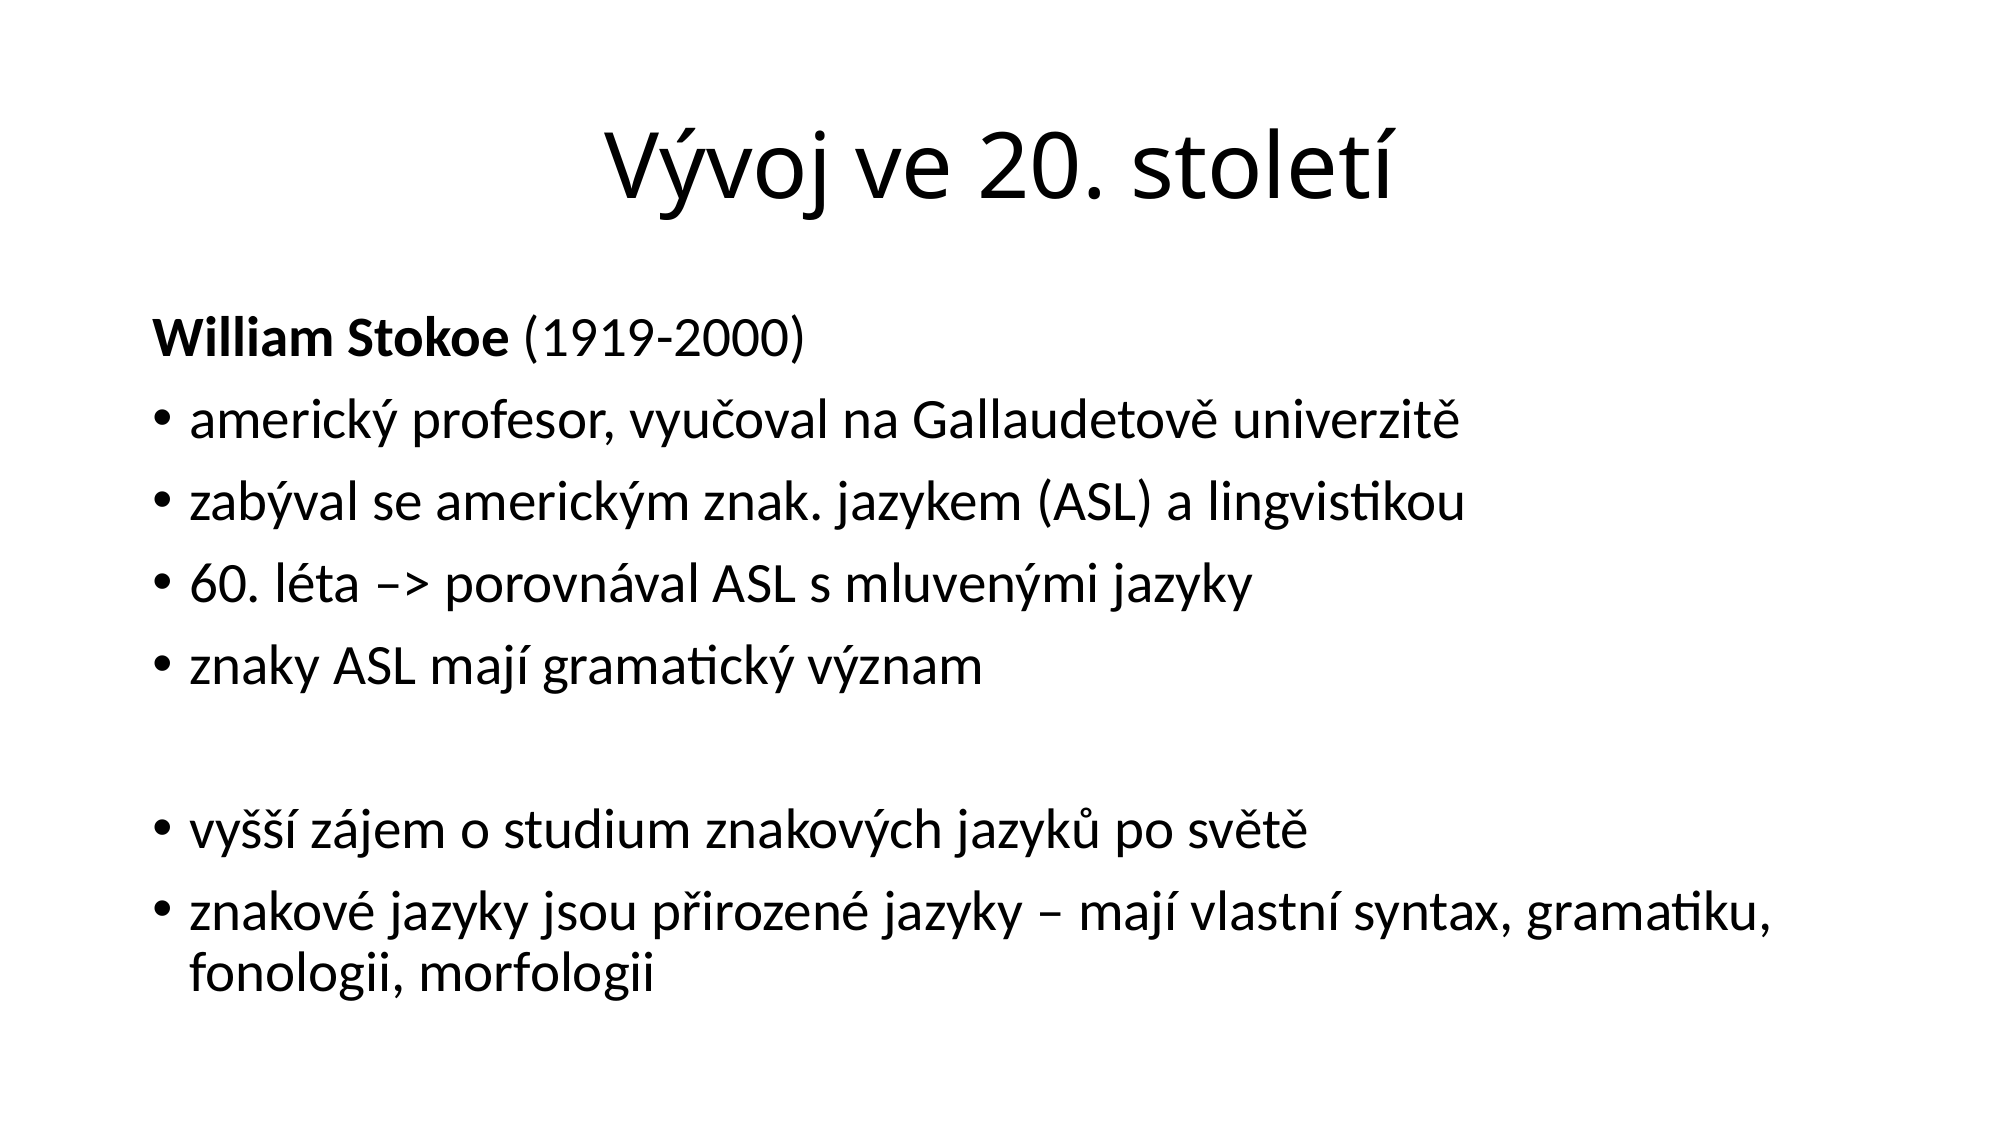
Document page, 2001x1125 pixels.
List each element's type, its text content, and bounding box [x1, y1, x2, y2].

list William Stokoe (1919-2000) americký profesor, vyučoval na Gallaudetově univerzitě zabýval se americkým znak. jazykem (ASL) a lingvistikou 60. léta –> porovnával ASL s mluvenými jazyky znaky ASL mají gramatický význam vyšší zájem o studium znakových jazyků po světě znakové jazyky jsou přirozené jazyky – mají vlastní syntax, gramatiku, fonologii, morfologii [137, 299, 1863, 1014]
title Vývoj ve 20. století [137, 59, 1863, 278]
